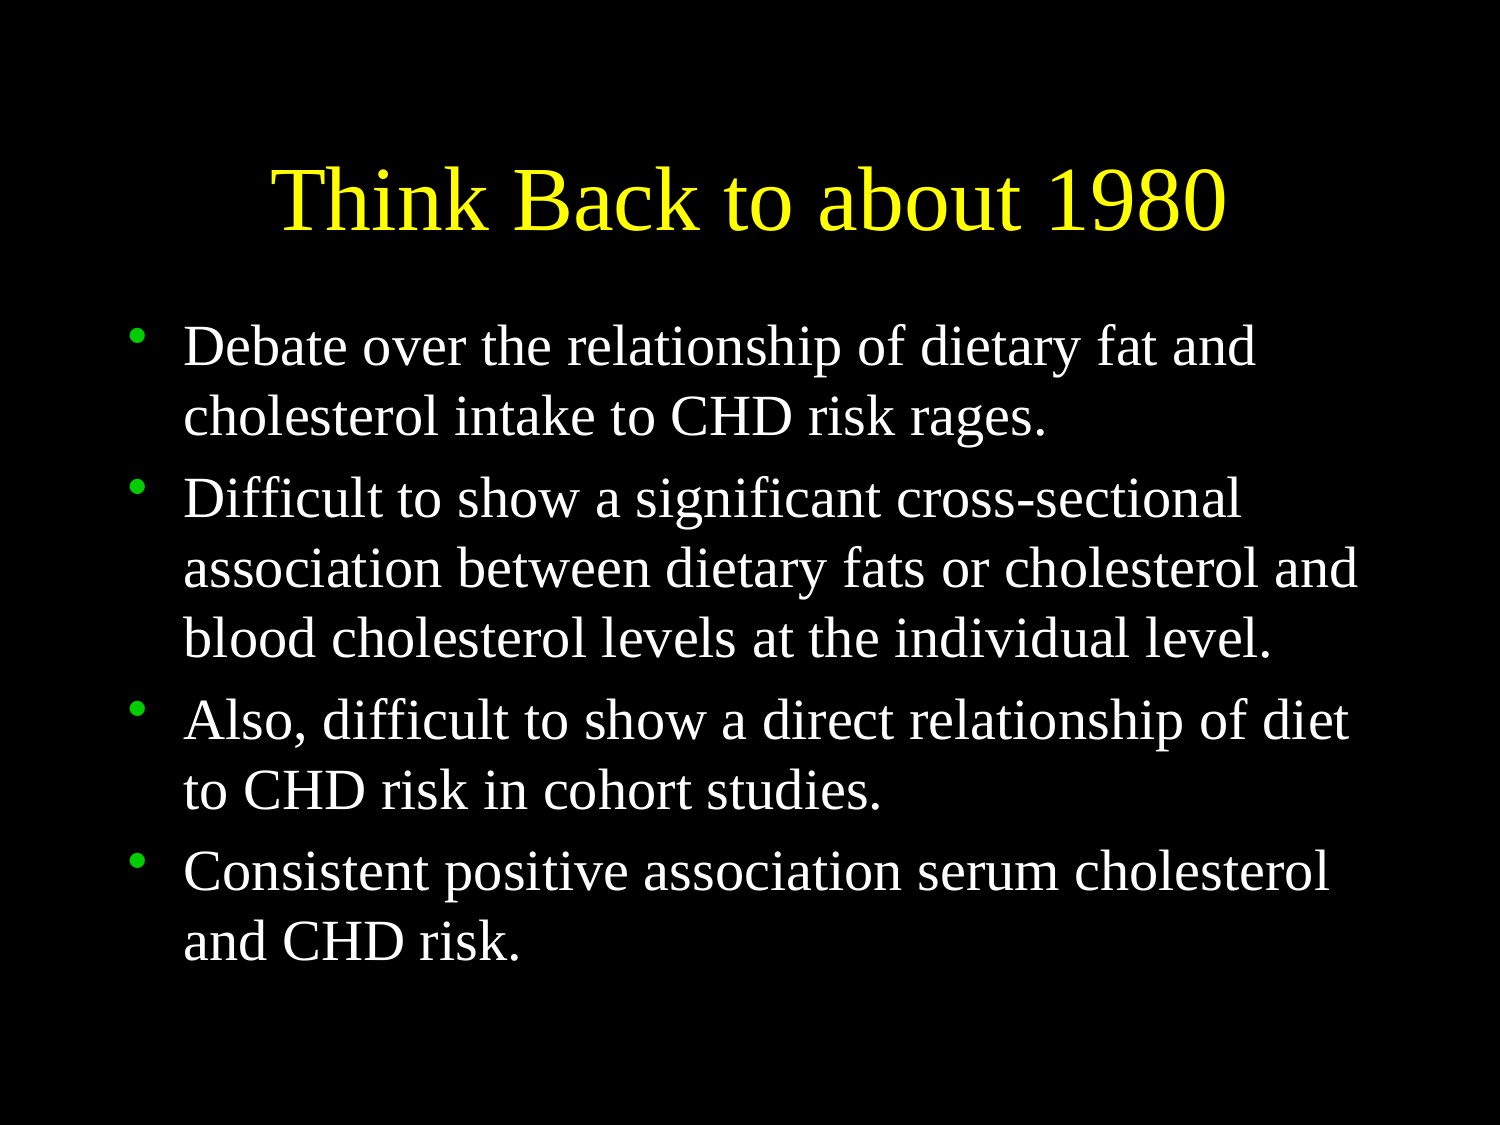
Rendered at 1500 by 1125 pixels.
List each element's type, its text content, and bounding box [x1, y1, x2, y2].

list Debate over the relationship of dietary fat and cholesterol intake to CHD risk rages. Difficult to show a significant cross-sectional association between dietary fats or cholesterol and blood cholesterol levels at the individual level. Also, difficult to show a direct relationship of diet to CHD risk in cohort studies. Consistent positive association serum cholesterol and CHD risk. [112, 299, 1388, 976]
title Think Back to about 1980 [112, 99, 1388, 288]
